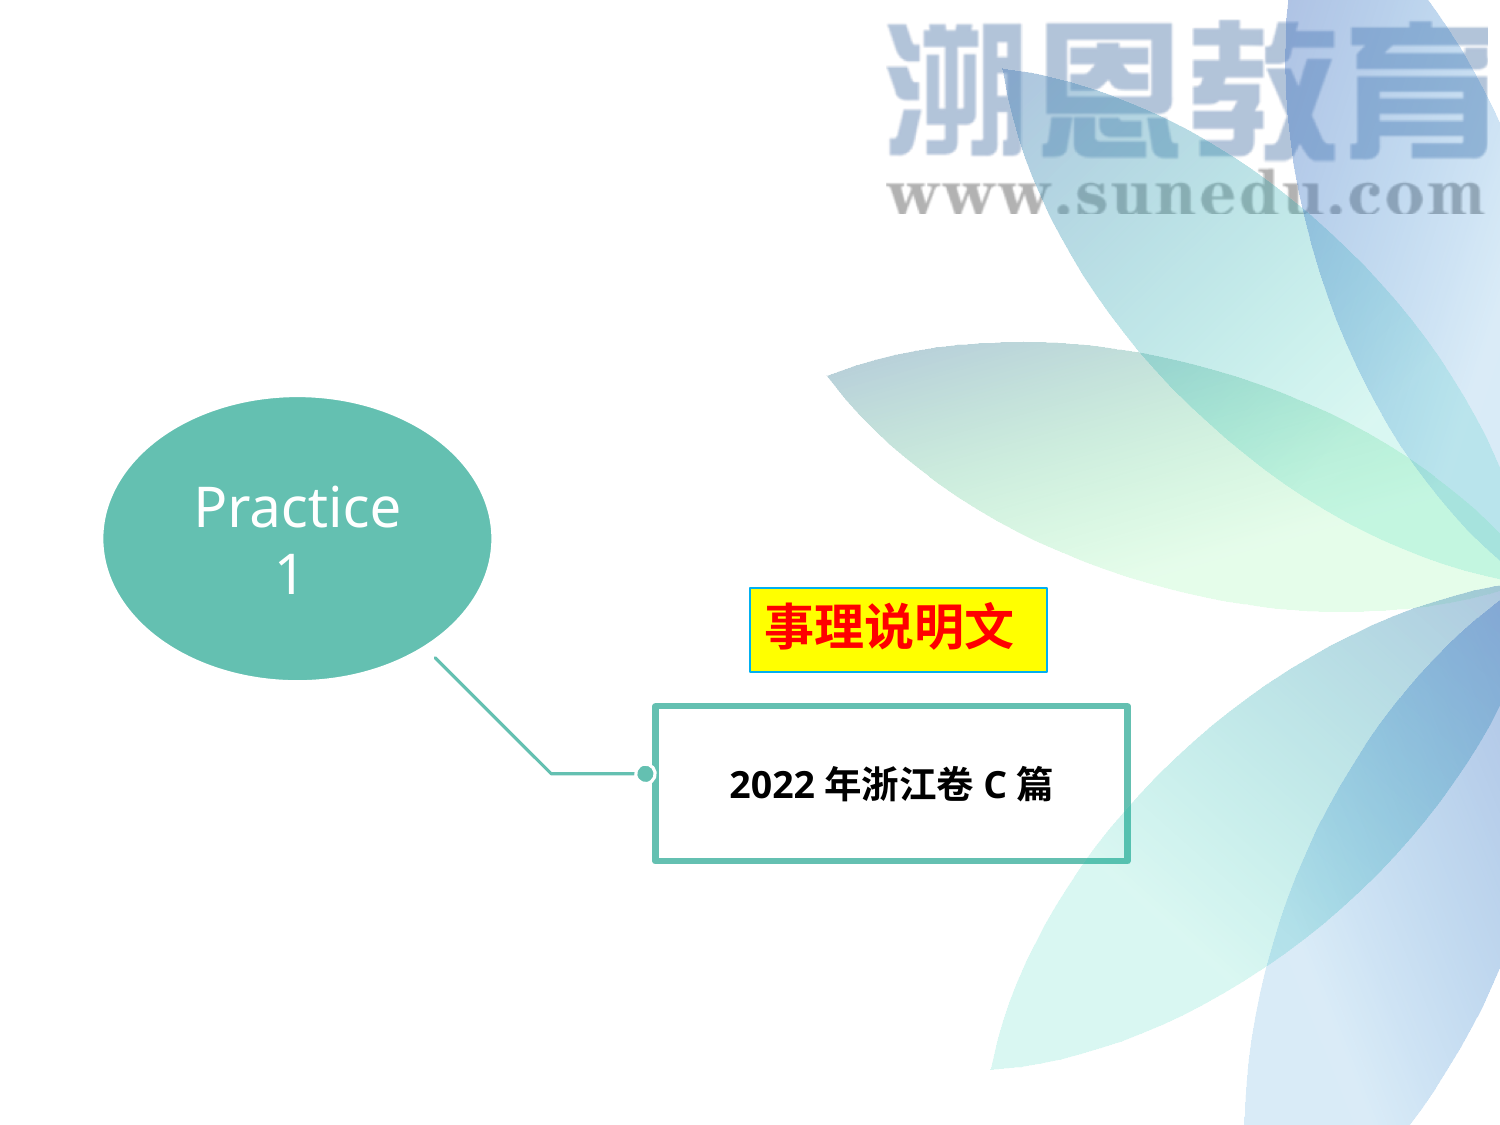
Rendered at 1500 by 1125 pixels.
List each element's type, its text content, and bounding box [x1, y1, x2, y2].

text_box [435, 657, 516, 739]
text_box Practice 1 [101, 395, 494, 683]
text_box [516, 165, 1500, 990]
picture [1358, 18, 1488, 165]
picture [884, 18, 1293, 165]
